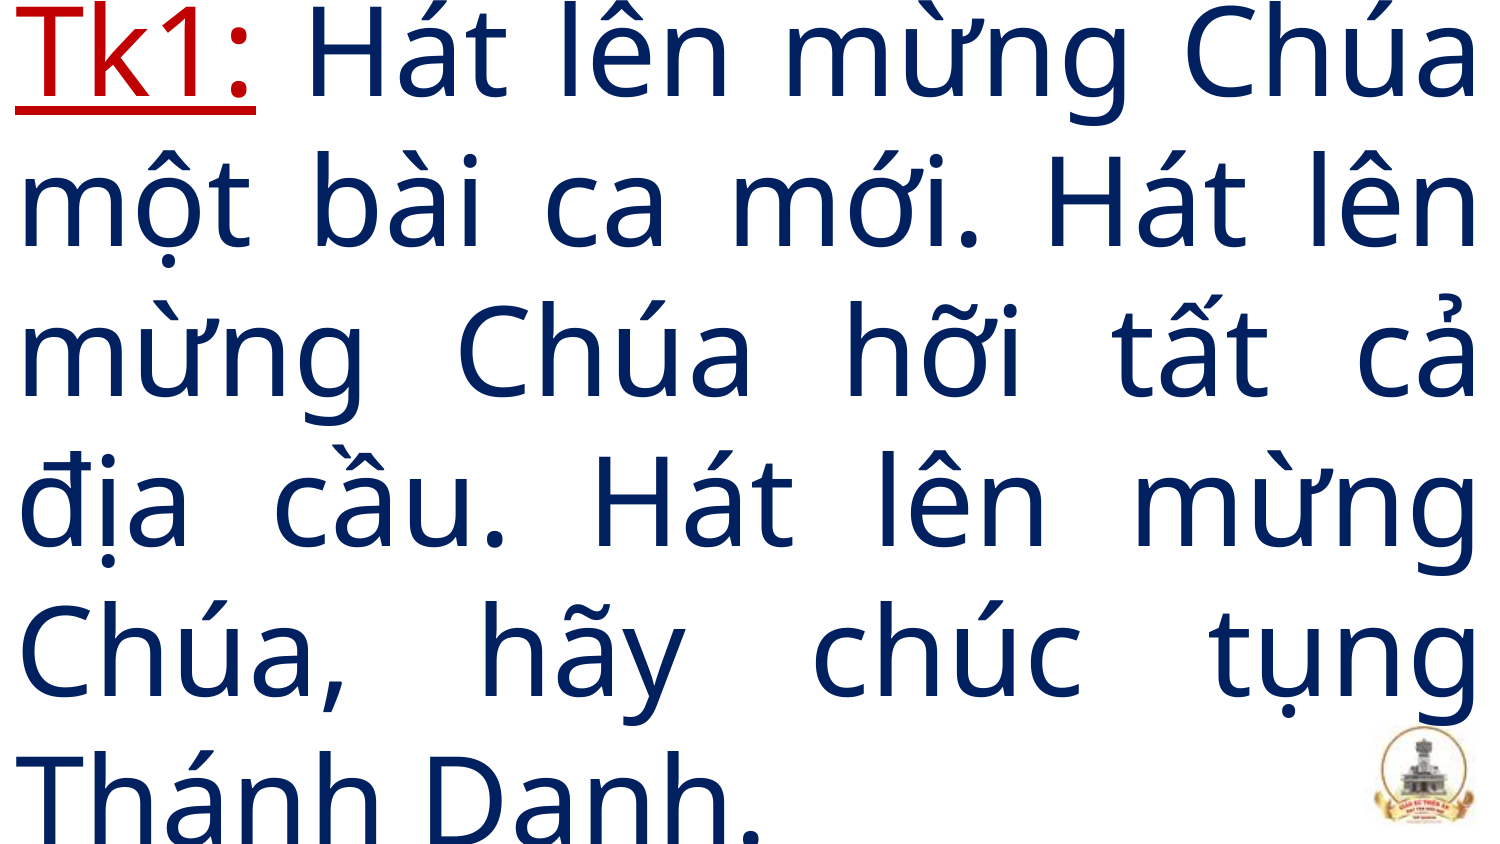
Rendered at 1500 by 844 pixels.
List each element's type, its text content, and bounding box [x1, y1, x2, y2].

title Tk1: Hát lên mừng Chúa một bài ca mới. Hát lên mừng Chúa hỡi tất cả địa cầu. Hát lên mừng Chúa, hãy chúc tụng Thánh Danh. [0, 0, 1500, 844]
